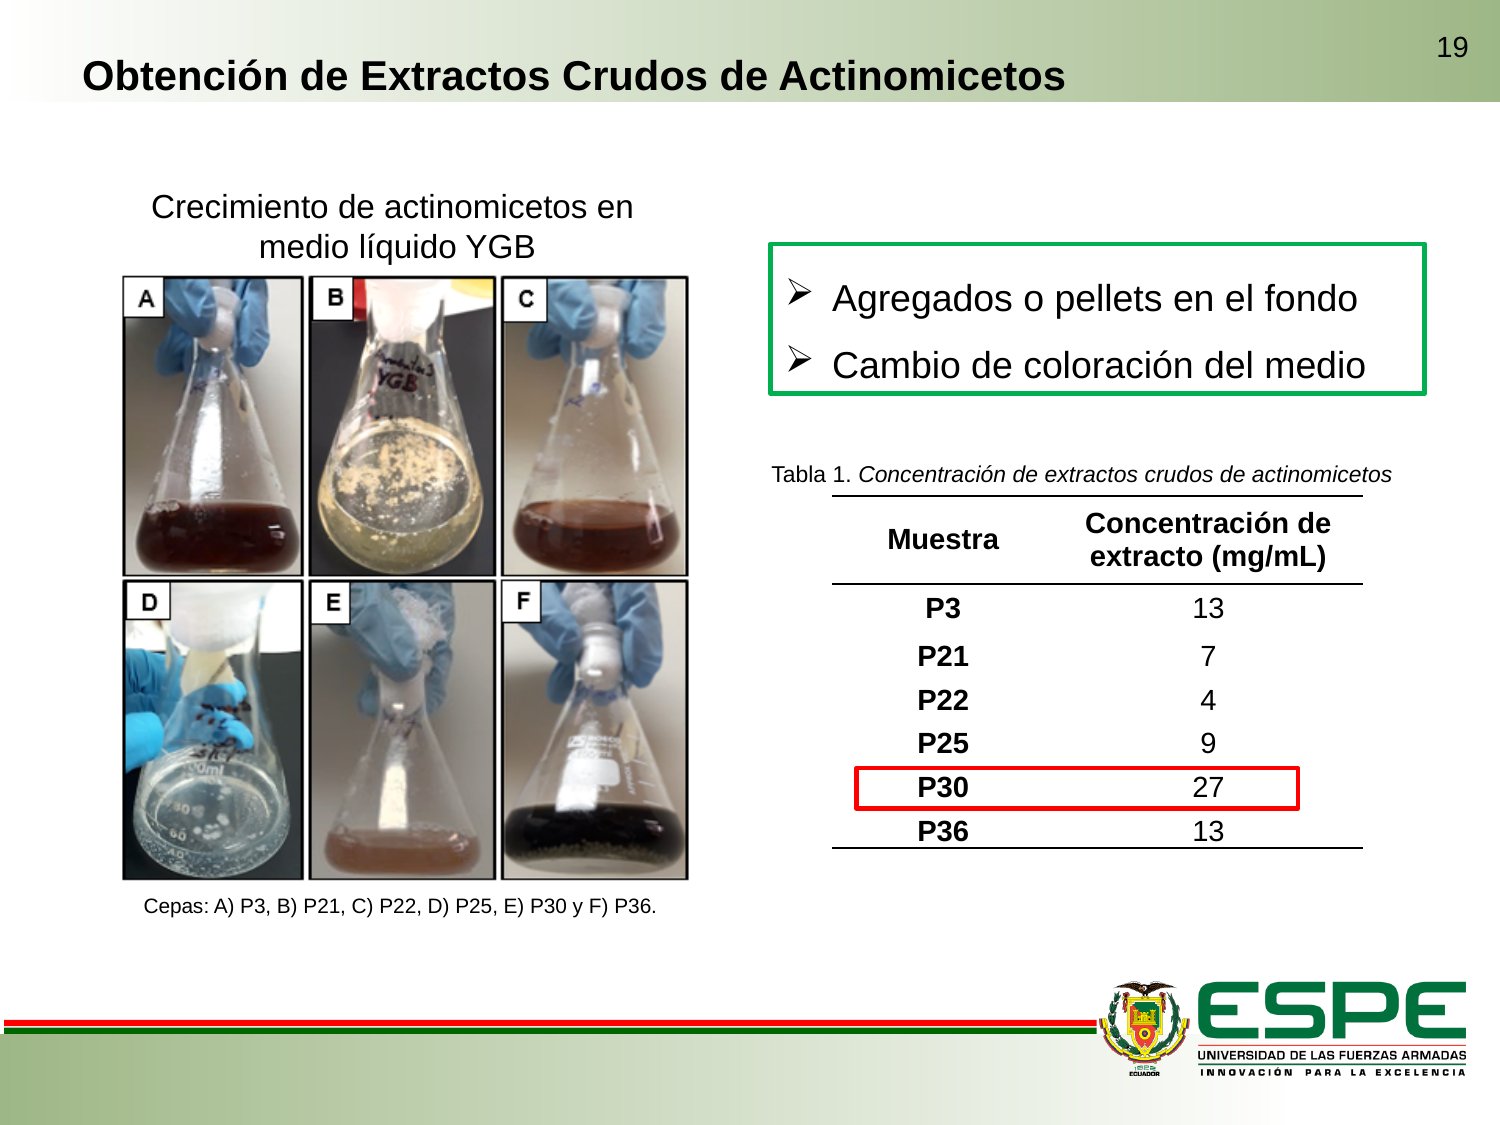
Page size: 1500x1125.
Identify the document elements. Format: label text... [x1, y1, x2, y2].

table_cell P3 [832, 585, 1054, 628]
text_box Tabla 1. Concentración de extractos crudos de actinomicetos [756, 452, 1411, 495]
table_cell 4 [1054, 672, 1363, 716]
table_cell P25 [832, 716, 1054, 760]
text_box Cepas: A) P3, B) P21, C) P22, D) P25, E) P30 y F) P36. [96, 884, 704, 925]
table_cell 13 [1054, 585, 1363, 628]
table_cell P22 [832, 672, 1054, 716]
table_cell P36 [832, 804, 1054, 847]
table_cell 9 [1054, 716, 1363, 760]
picture [1099, 981, 1466, 1076]
table_cell 27 [1054, 760, 1363, 804]
table_cell 13 [1054, 804, 1363, 847]
text_box [854, 766, 1300, 811]
text_box 19 [1421, 20, 1500, 81]
text_box Agregados o pellets en el fondo Cambio de coloración del medio [770, 243, 1425, 394]
table_cell 7 [1054, 628, 1363, 672]
picture [117, 273, 692, 886]
table_cell P30 [832, 760, 1054, 804]
table_cell P21 [832, 628, 1054, 672]
table_header Muestra [832, 497, 1054, 583]
table_header Concentración de extracto (mg/mL) [1054, 497, 1363, 583]
text_box Obtención de Extractos Crudos de Actinomicetos [67, 41, 1224, 107]
text_box Crecimiento de actinomicetos en medio líquido YGB [65, 177, 730, 273]
